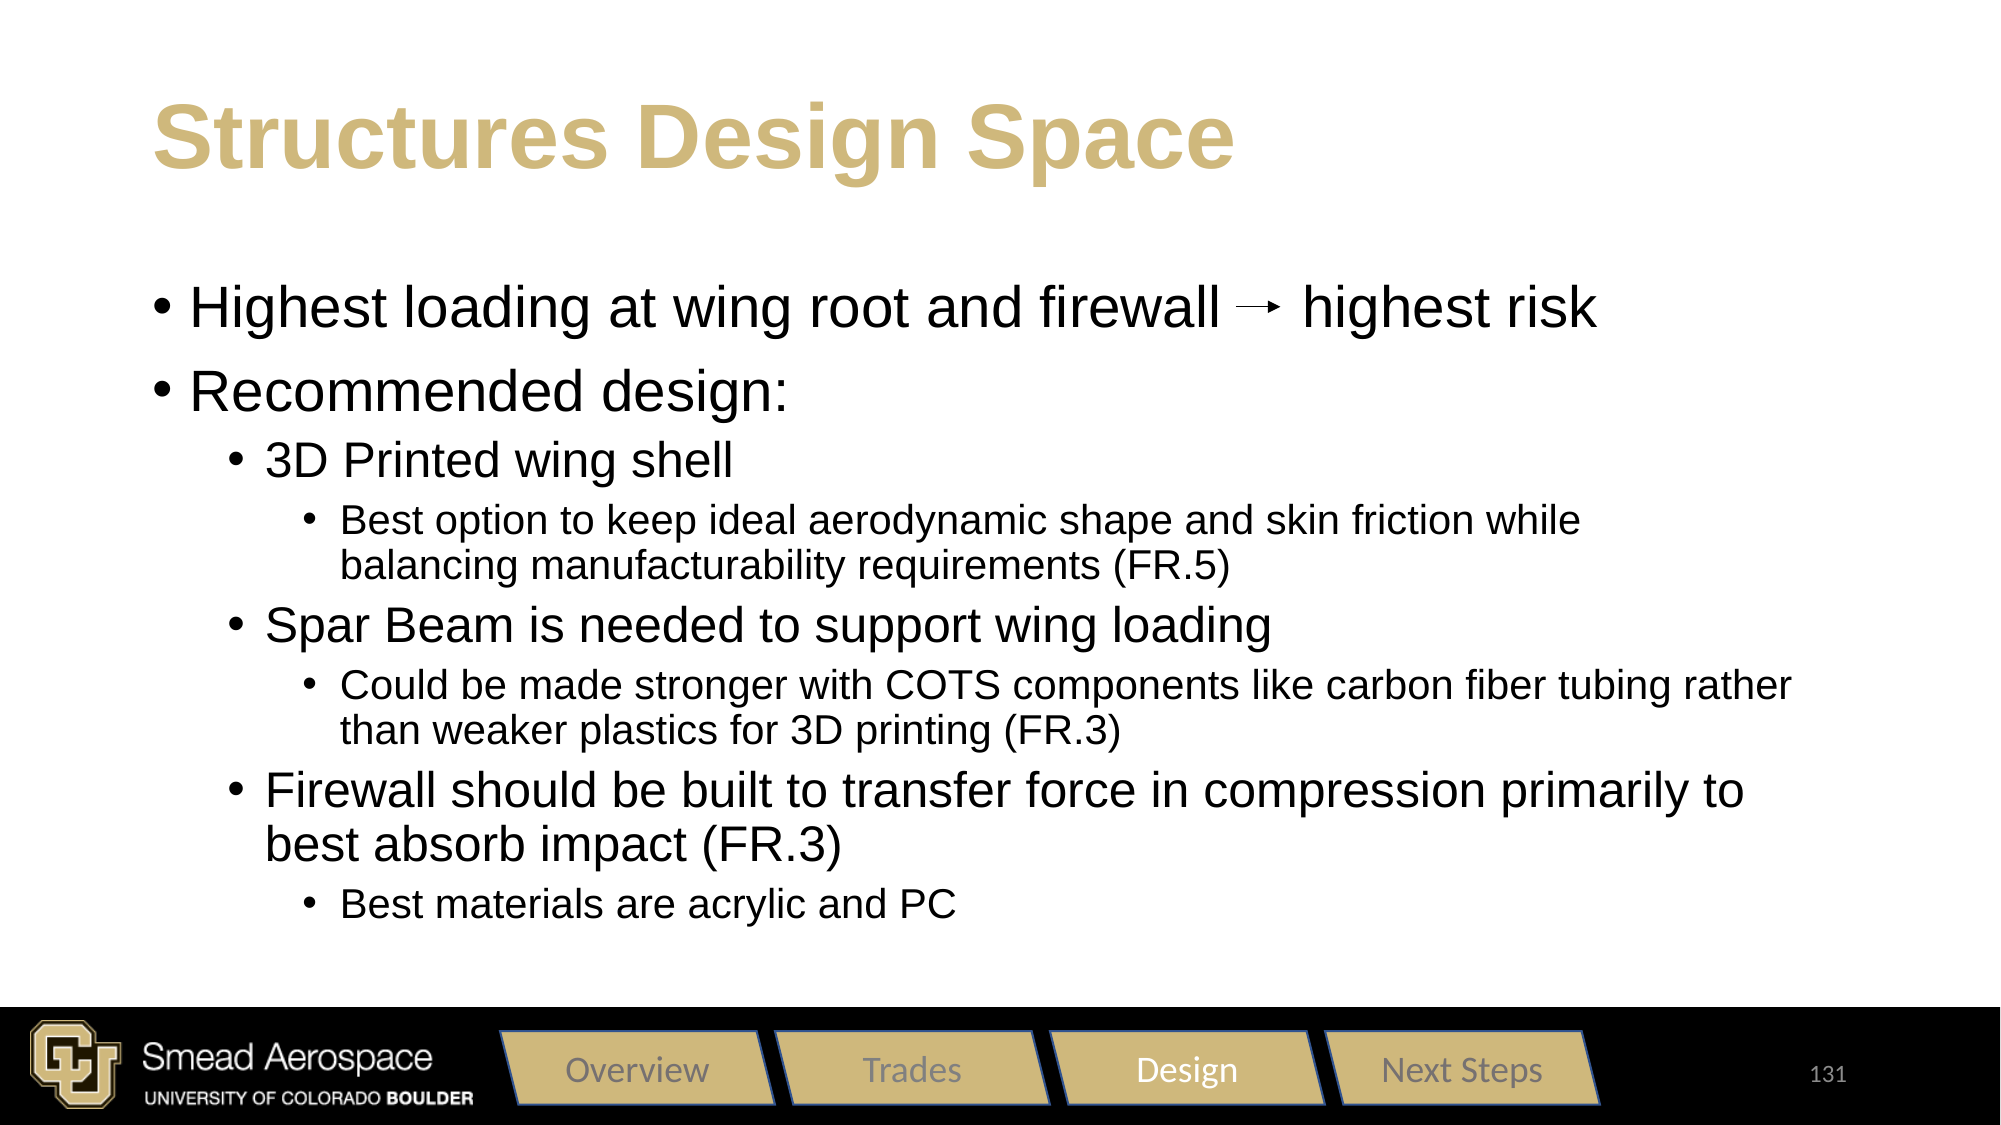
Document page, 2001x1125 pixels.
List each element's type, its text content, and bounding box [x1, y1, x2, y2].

text_box Overview [498, 1030, 777, 1106]
title Structures Design Space [137, 30, 1863, 248]
slide_number 131 [1586, 1042, 1863, 1103]
list Highest loading at wing root and firewall highest risk Recommended design: 3D Printed wing shell Best option to keep ideal aerodynamic shape and skin friction while balancing manufacturability requirements (FR.5) Spar Beam is needed to support wing loading Could be made stronger with COTS components like carbon fiber tubing rather than weaker plastics for 3D printing (FR.3) Firewall should be built to transfer force in compression primarily to best absorb impact (FR.3) Best materials are acrylic and PC [137, 269, 1863, 984]
text_box Design [1048, 1030, 1327, 1106]
picture [30, 1020, 473, 1109]
text_box Trades [773, 1030, 1052, 1106]
text_box Next Steps [1323, 1030, 1602, 1106]
